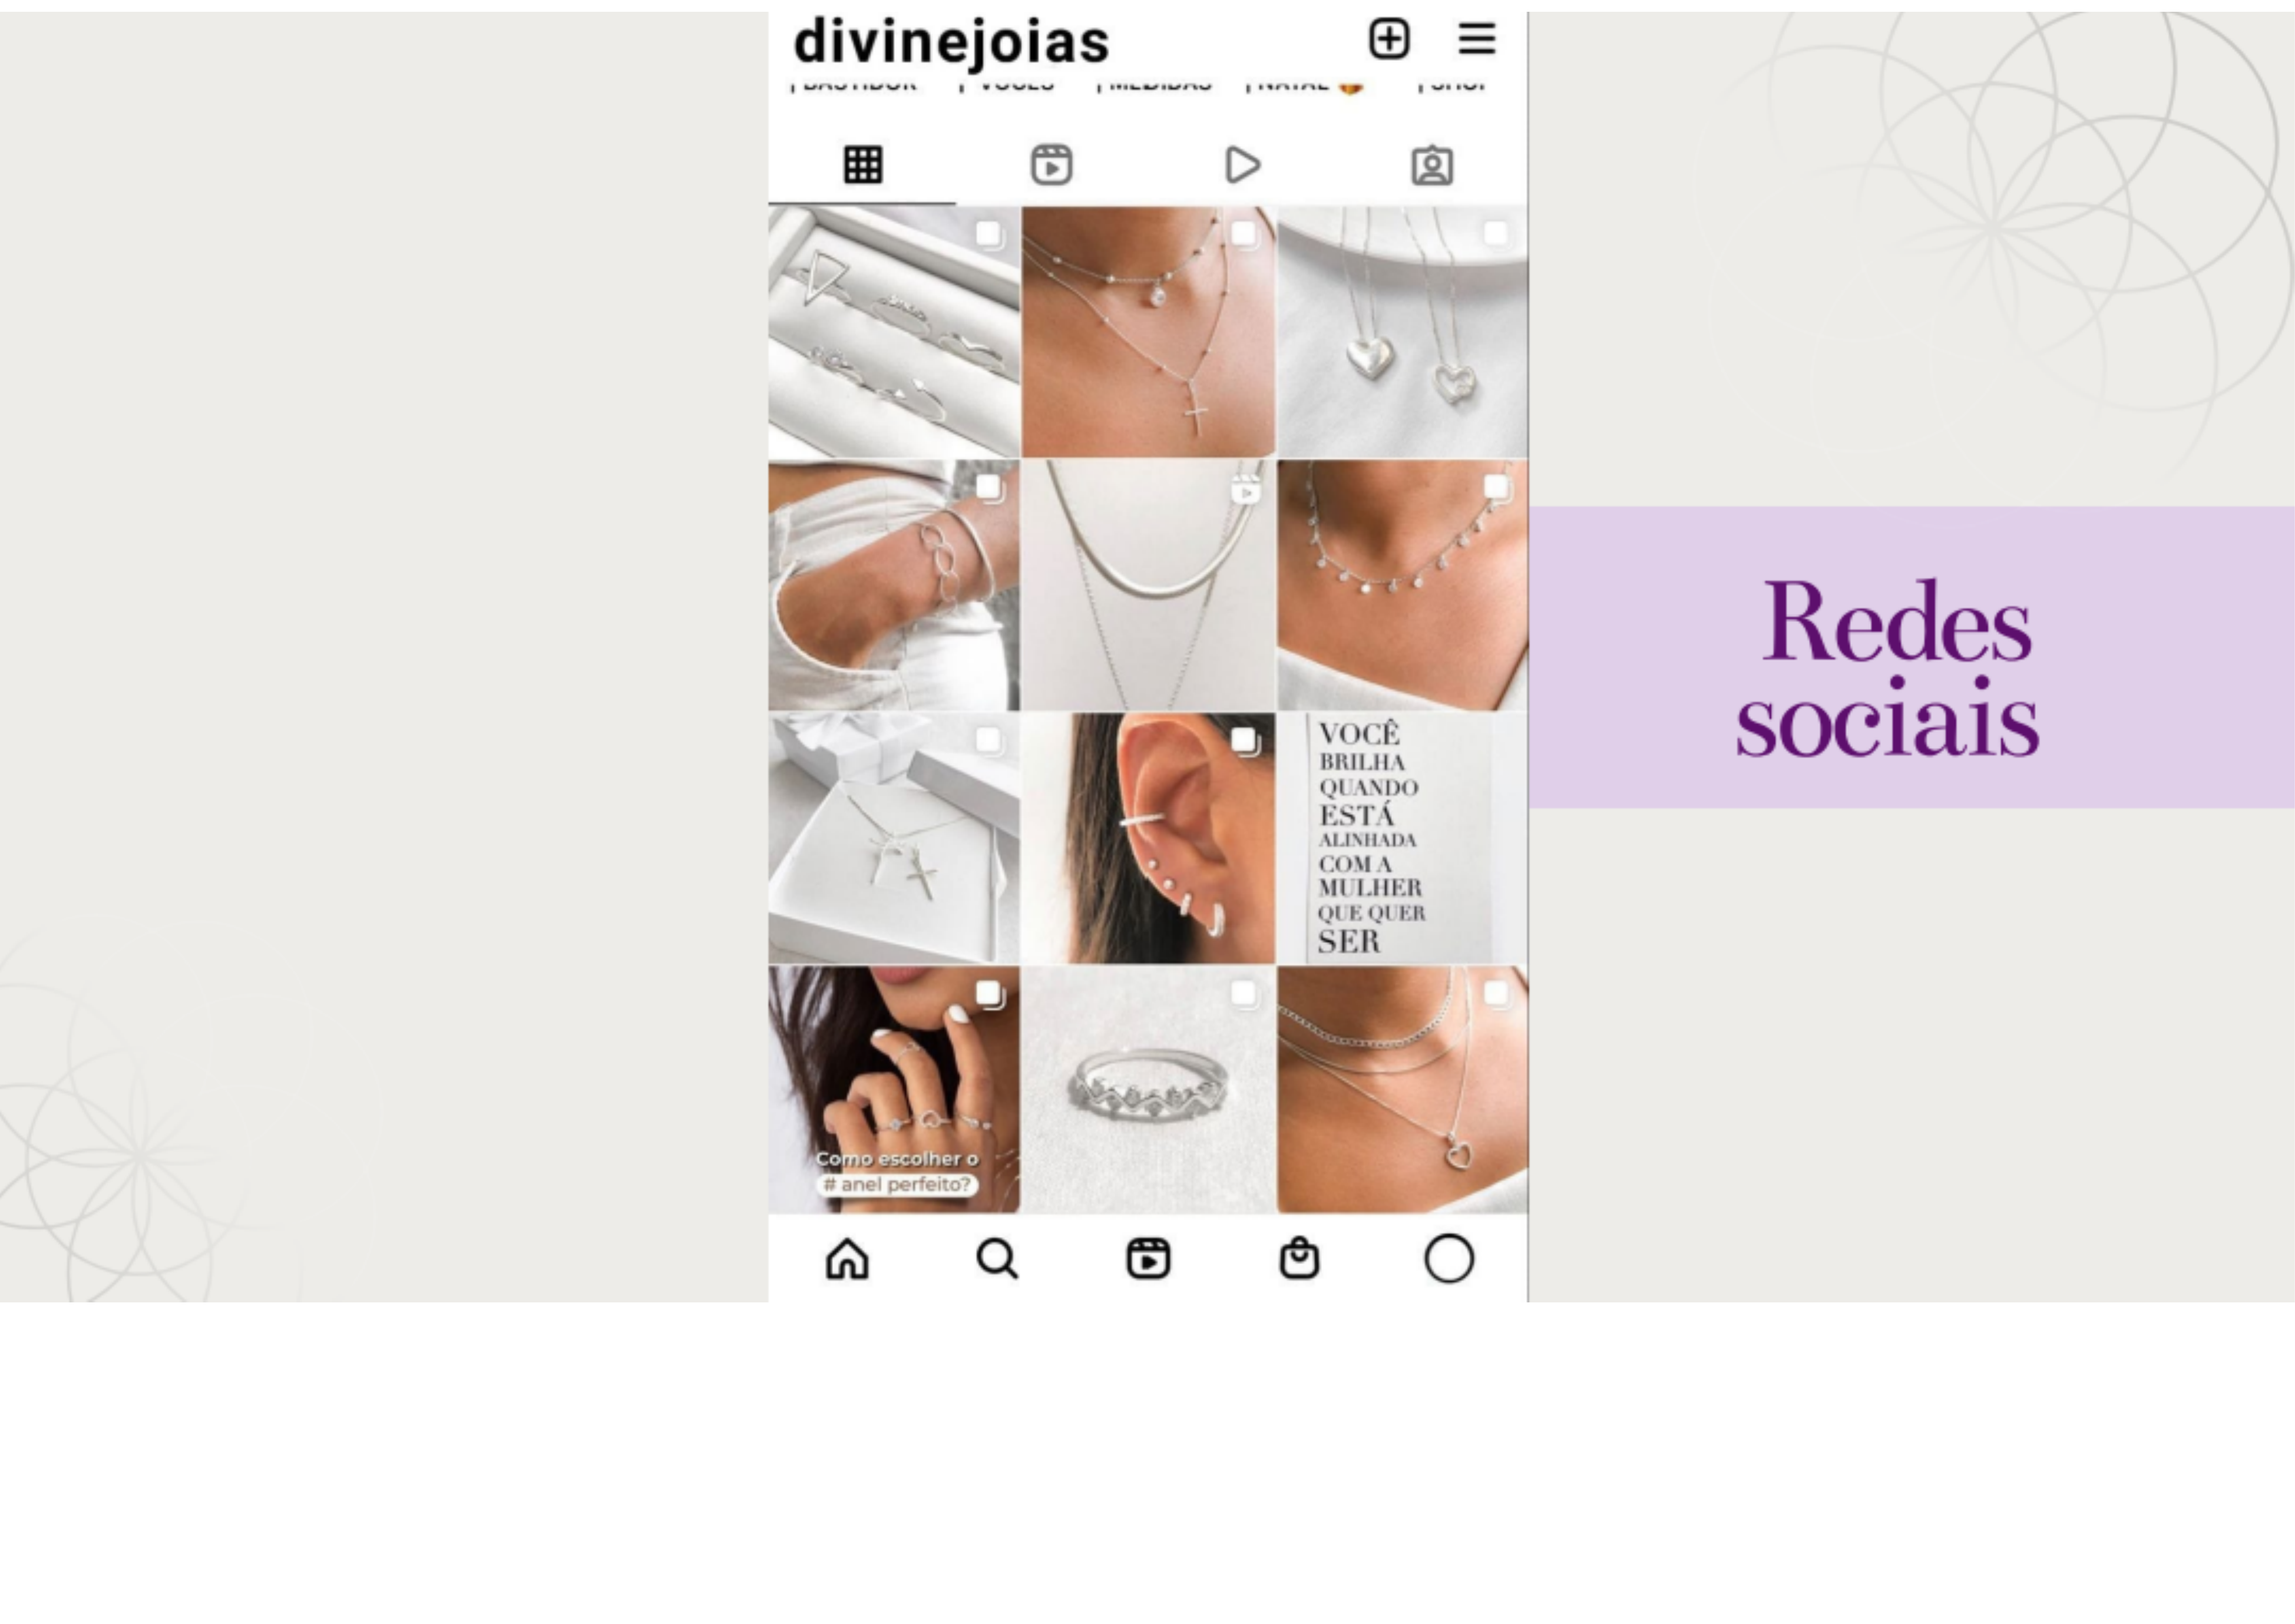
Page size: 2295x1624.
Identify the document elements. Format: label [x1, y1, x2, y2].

picture [0, 12, 2295, 1302]
